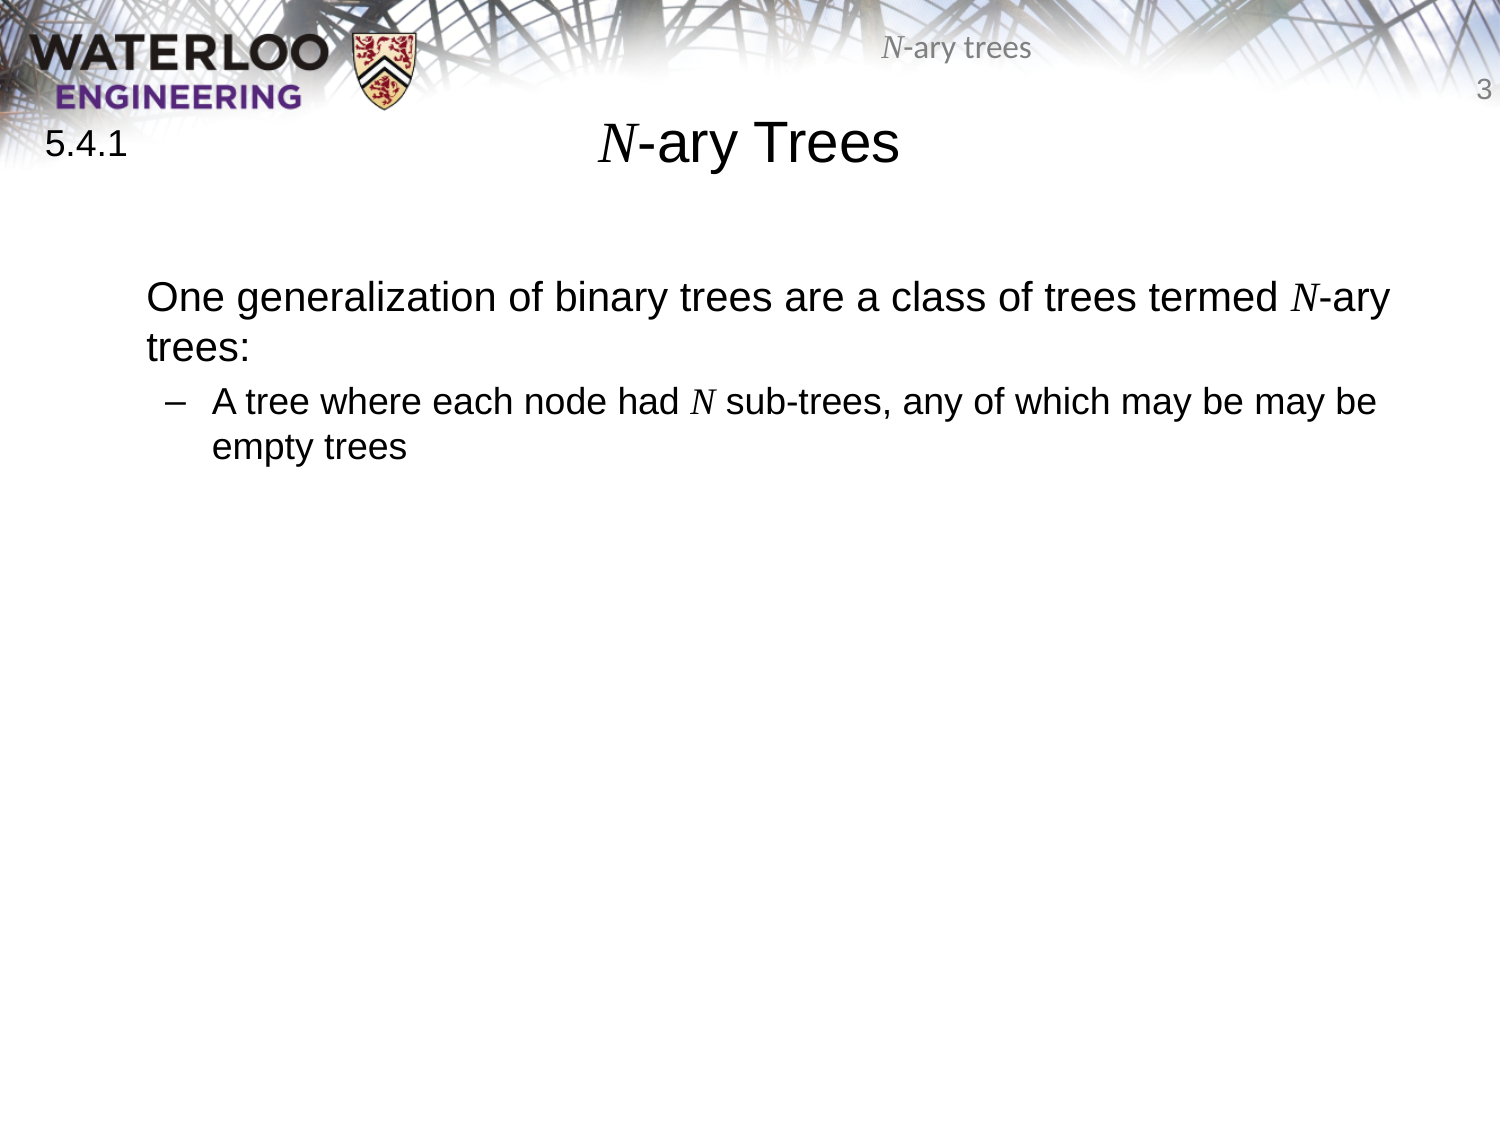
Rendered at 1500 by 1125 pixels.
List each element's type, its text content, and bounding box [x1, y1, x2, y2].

text_box 5.4.1 [30, 111, 143, 172]
list One generalization of binary trees are a class of trees termed N-ary trees: A tree where each node had N sub-trees, any of which may be may be empty trees [74, 262, 1426, 1006]
title N-ary Trees [74, 44, 1426, 233]
picture [0, 0, 1500, 1125]
